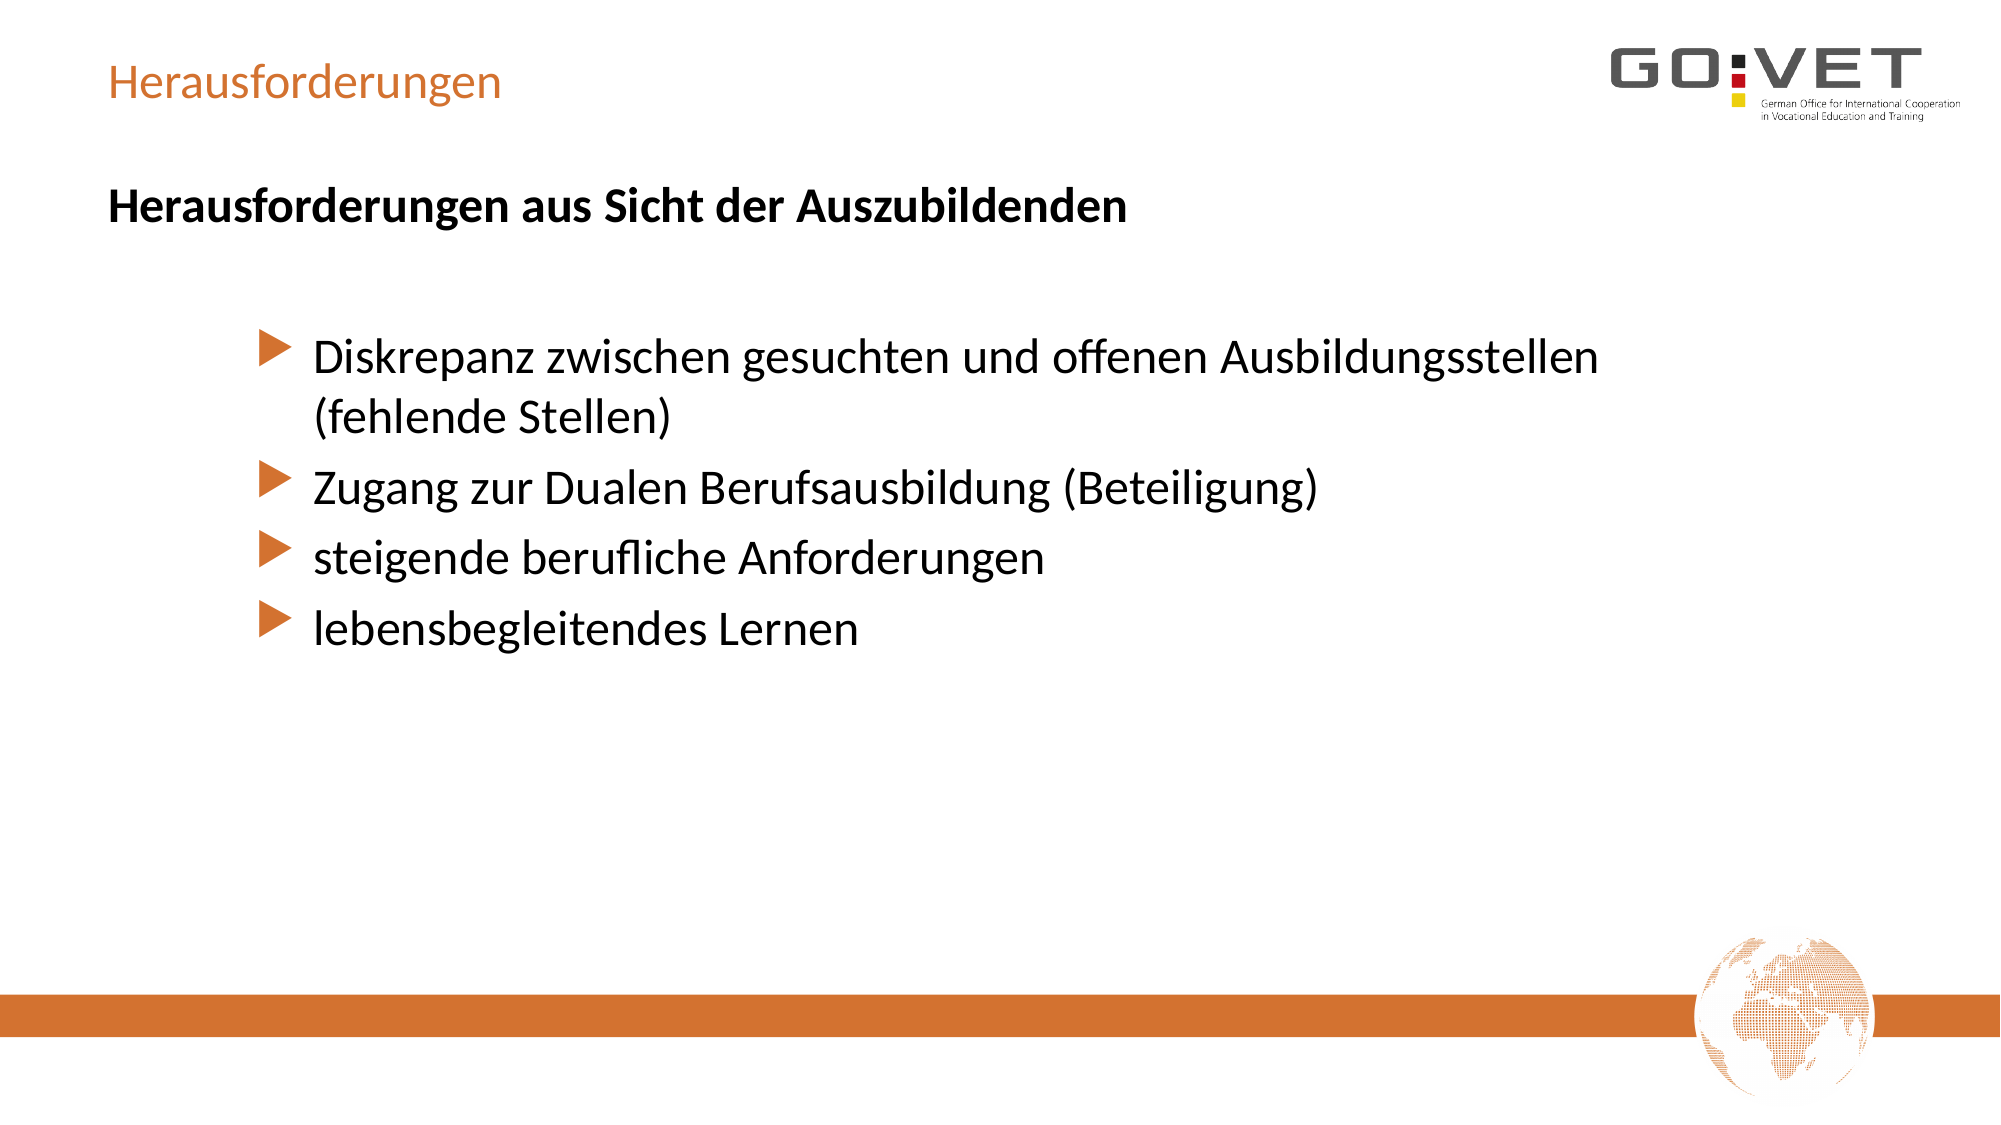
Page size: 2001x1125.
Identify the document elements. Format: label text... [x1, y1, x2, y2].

picture [1694, 929, 1875, 1107]
list Herausforderungen aus Sicht der Auszubildenden Diskrepanz zwischen gesuchten und offenen Ausbildungsstellen (fehlende Stellen) Zugang zur Dualen Berufsausbildung (Beteiligung) steigende berufliche Anforderungen lebensbegleitendes Lernen [108, 172, 1922, 929]
title Herausforderungen [108, 48, 1585, 122]
picture [1611, 48, 1960, 122]
